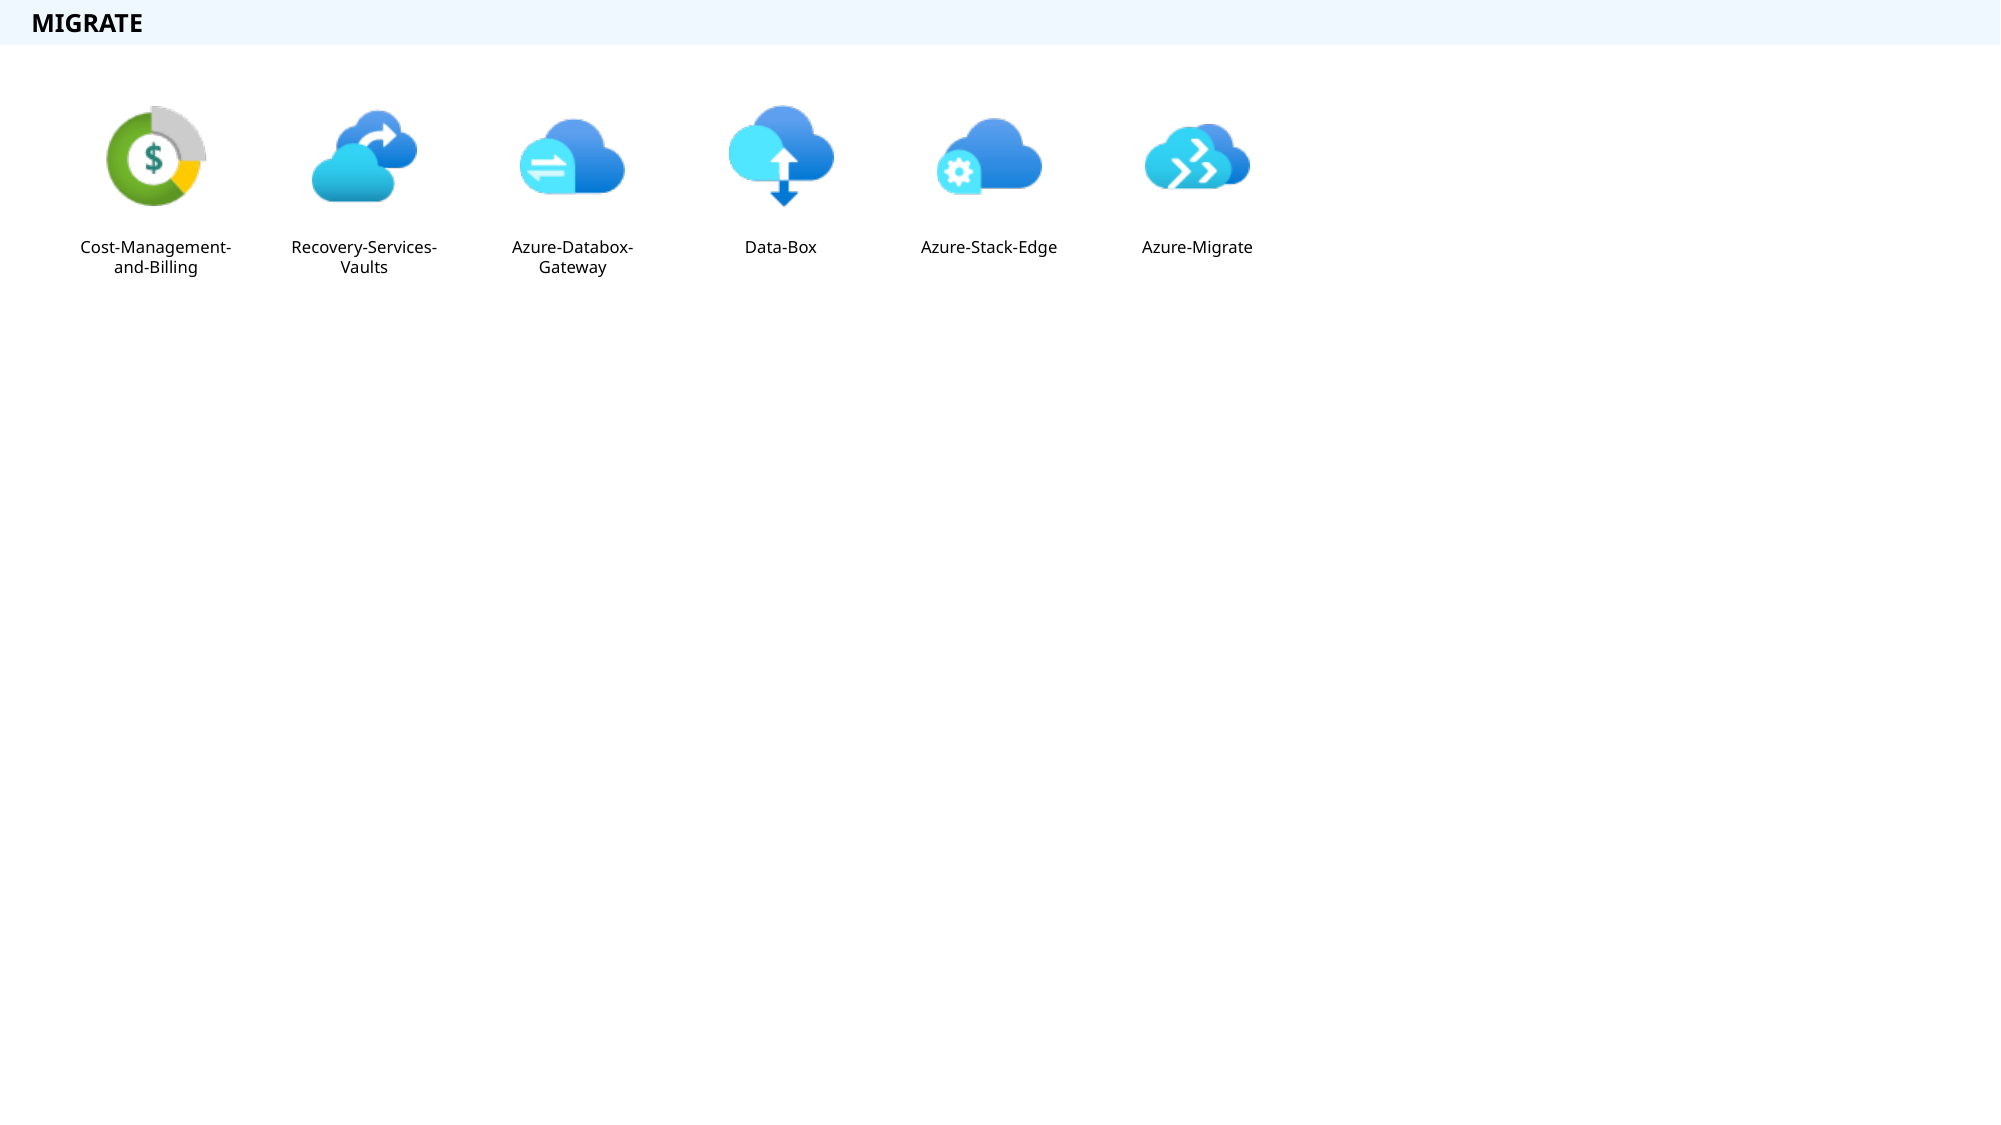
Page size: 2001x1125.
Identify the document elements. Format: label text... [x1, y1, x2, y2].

picture [729, 104, 834, 209]
text_box Recovery-Services-Vaults [260, 229, 468, 284]
text_box Data-Box [677, 229, 885, 264]
picture [312, 104, 417, 209]
text_box Azure-Migrate [1093, 229, 1302, 264]
text_box Azure-Databox-Gateway [468, 229, 678, 284]
picture [520, 104, 625, 209]
picture [937, 104, 1042, 209]
text_box Cost-Management-and-Billing [52, 229, 260, 284]
text_box Azure-Stack-Edge [885, 229, 1093, 264]
picture [1145, 104, 1250, 209]
text_box MIGRATE [0, 0, 2000, 45]
picture [104, 104, 209, 209]
